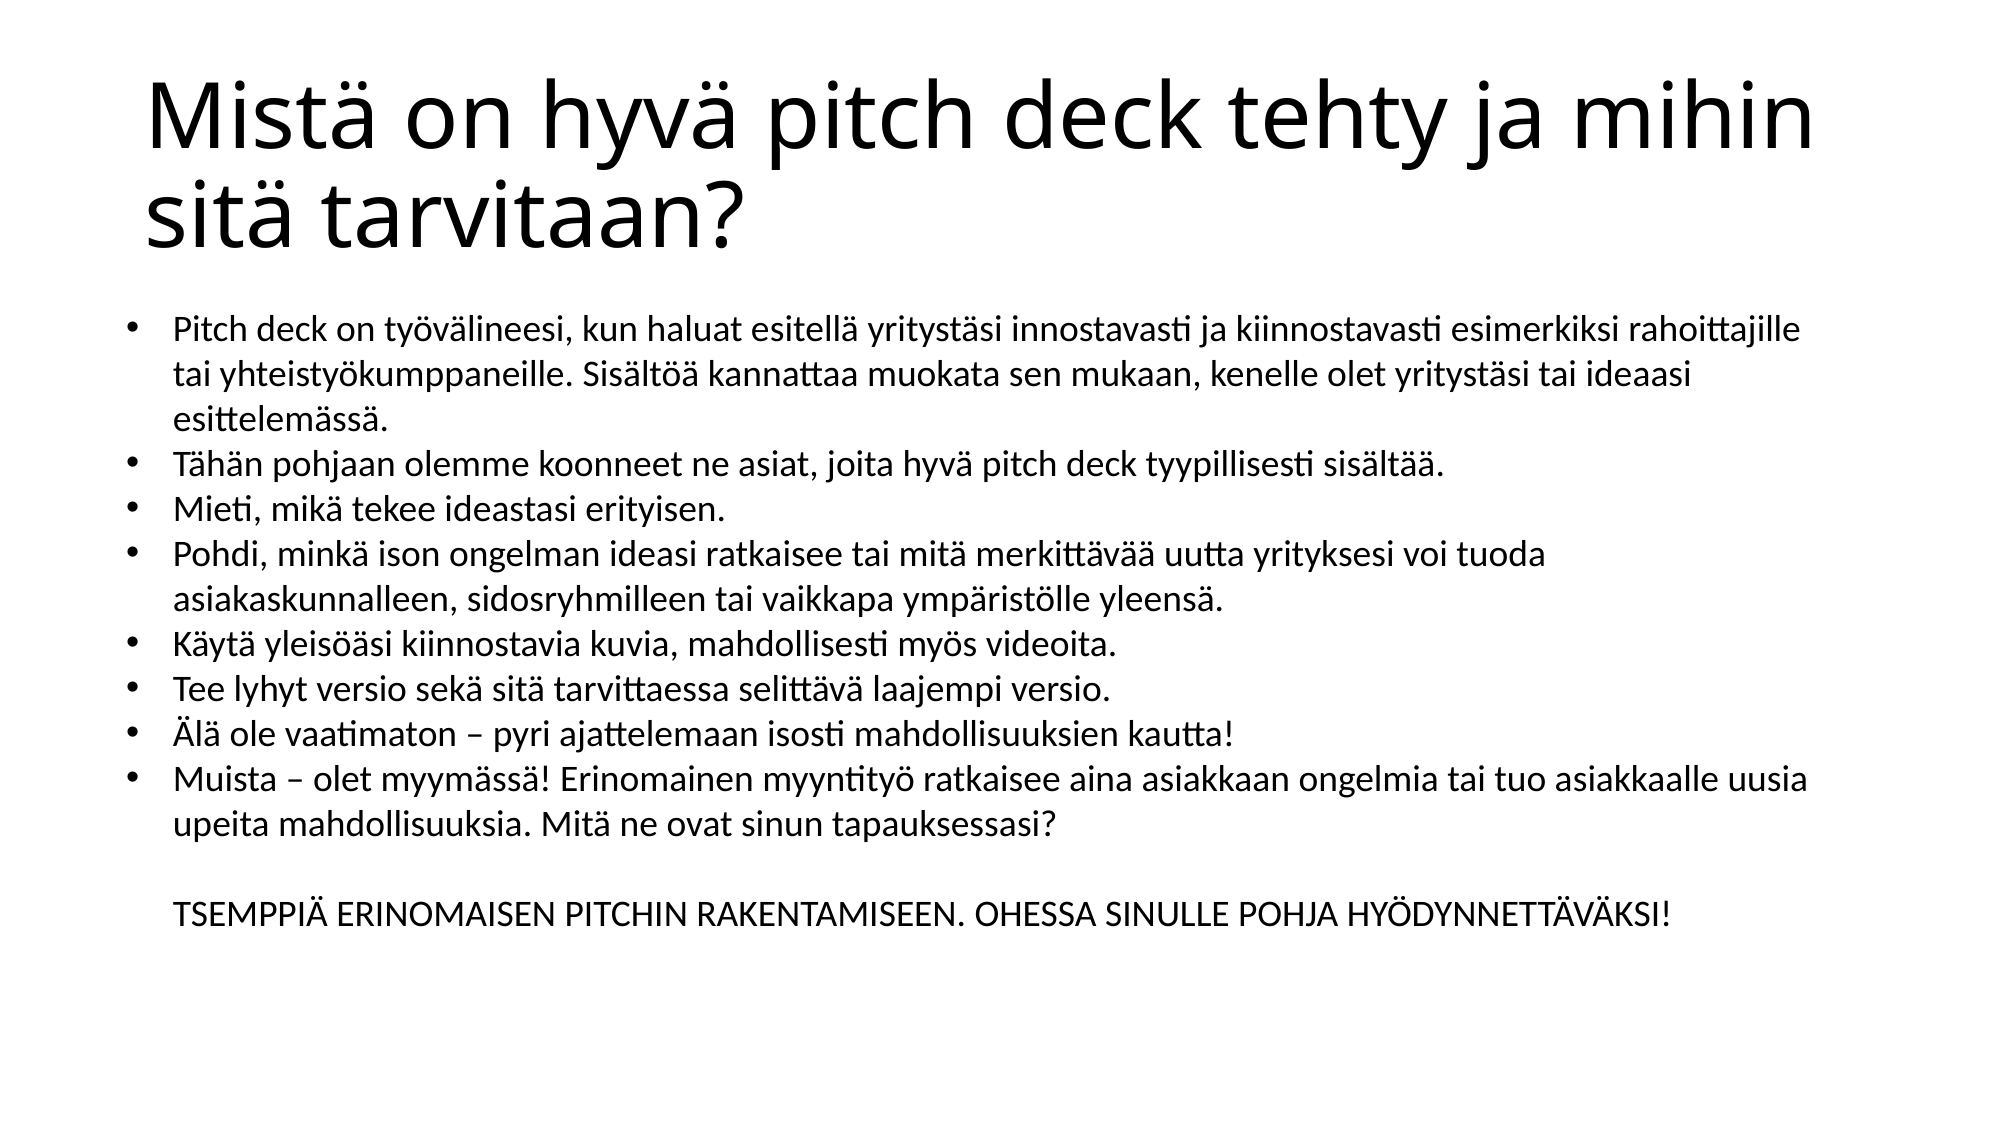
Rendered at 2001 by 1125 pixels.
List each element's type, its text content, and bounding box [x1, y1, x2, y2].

title Mistä on hyvä pitch deck tehty ja mihin sitä tarvitaan? [136, 59, 1863, 278]
text_box Pitch deck on työvälineesi, kun haluat esitellä yritystäsi innostavasti ja kiinnostavasti esimerkiksi rahoittajille tai yhteistyökumppaneille. Sisältöä kannattaa muokata sen mukaan, kenelle olet yritystäsi tai ideaasi esittelemässä. Tähän pohjaan olemme koonneet ne asiat, joita hyvä pitch deck tyypillisesti sisältää. Mieti, mikä tekee ideastasi erityisen. Pohdi, minkä ison ongelman ideasi ratkaisee tai mitä merkittävää uutta yrityksesi voi tuoda asiakaskunnalleen, sidosryhmilleen tai vaikkapa ympäristölle yleensä. Käytä yleisöäsi kiinnostavia kuvia, mahdollisesti myös videoita. Tee lyhyt versio sekä sitä tarvittaessa selittävä laajempi versio. Älä ole vaatimaton – pyri ajattelemaan isosti mahdollisuuksien kautta! Muista – olet myymässä! Erinomainen myyntityö ratkaisee aina asiakkaan ongelmia tai tuo asiakkaalle uusia upeita mahdollisuuksia. Mitä ne ovat sinun tapauksessasi? TSEMPPIÄ ERINOMAISEN PITCHIN RAKENTAMISEEN. OHESSA SINULLE POHJA HYÖDYNNETTÄVÄKSI! [118, 296, 1844, 942]
